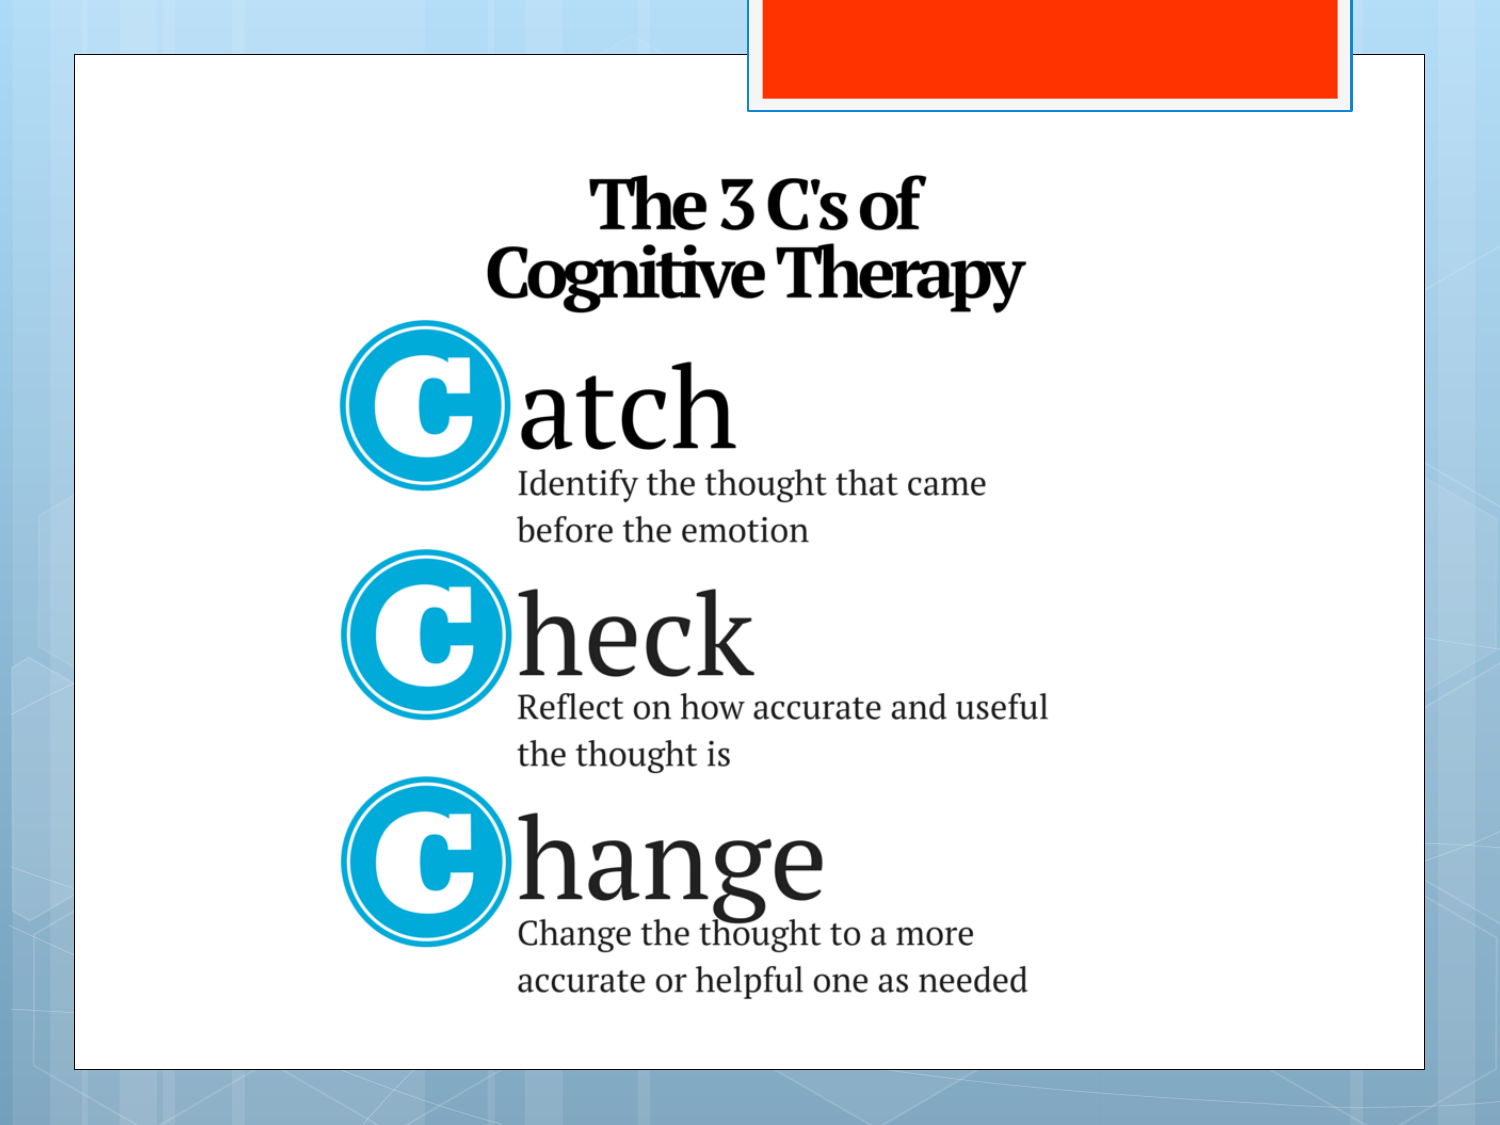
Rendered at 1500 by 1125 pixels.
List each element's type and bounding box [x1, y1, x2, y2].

list [312, 160, 1165, 1013]
